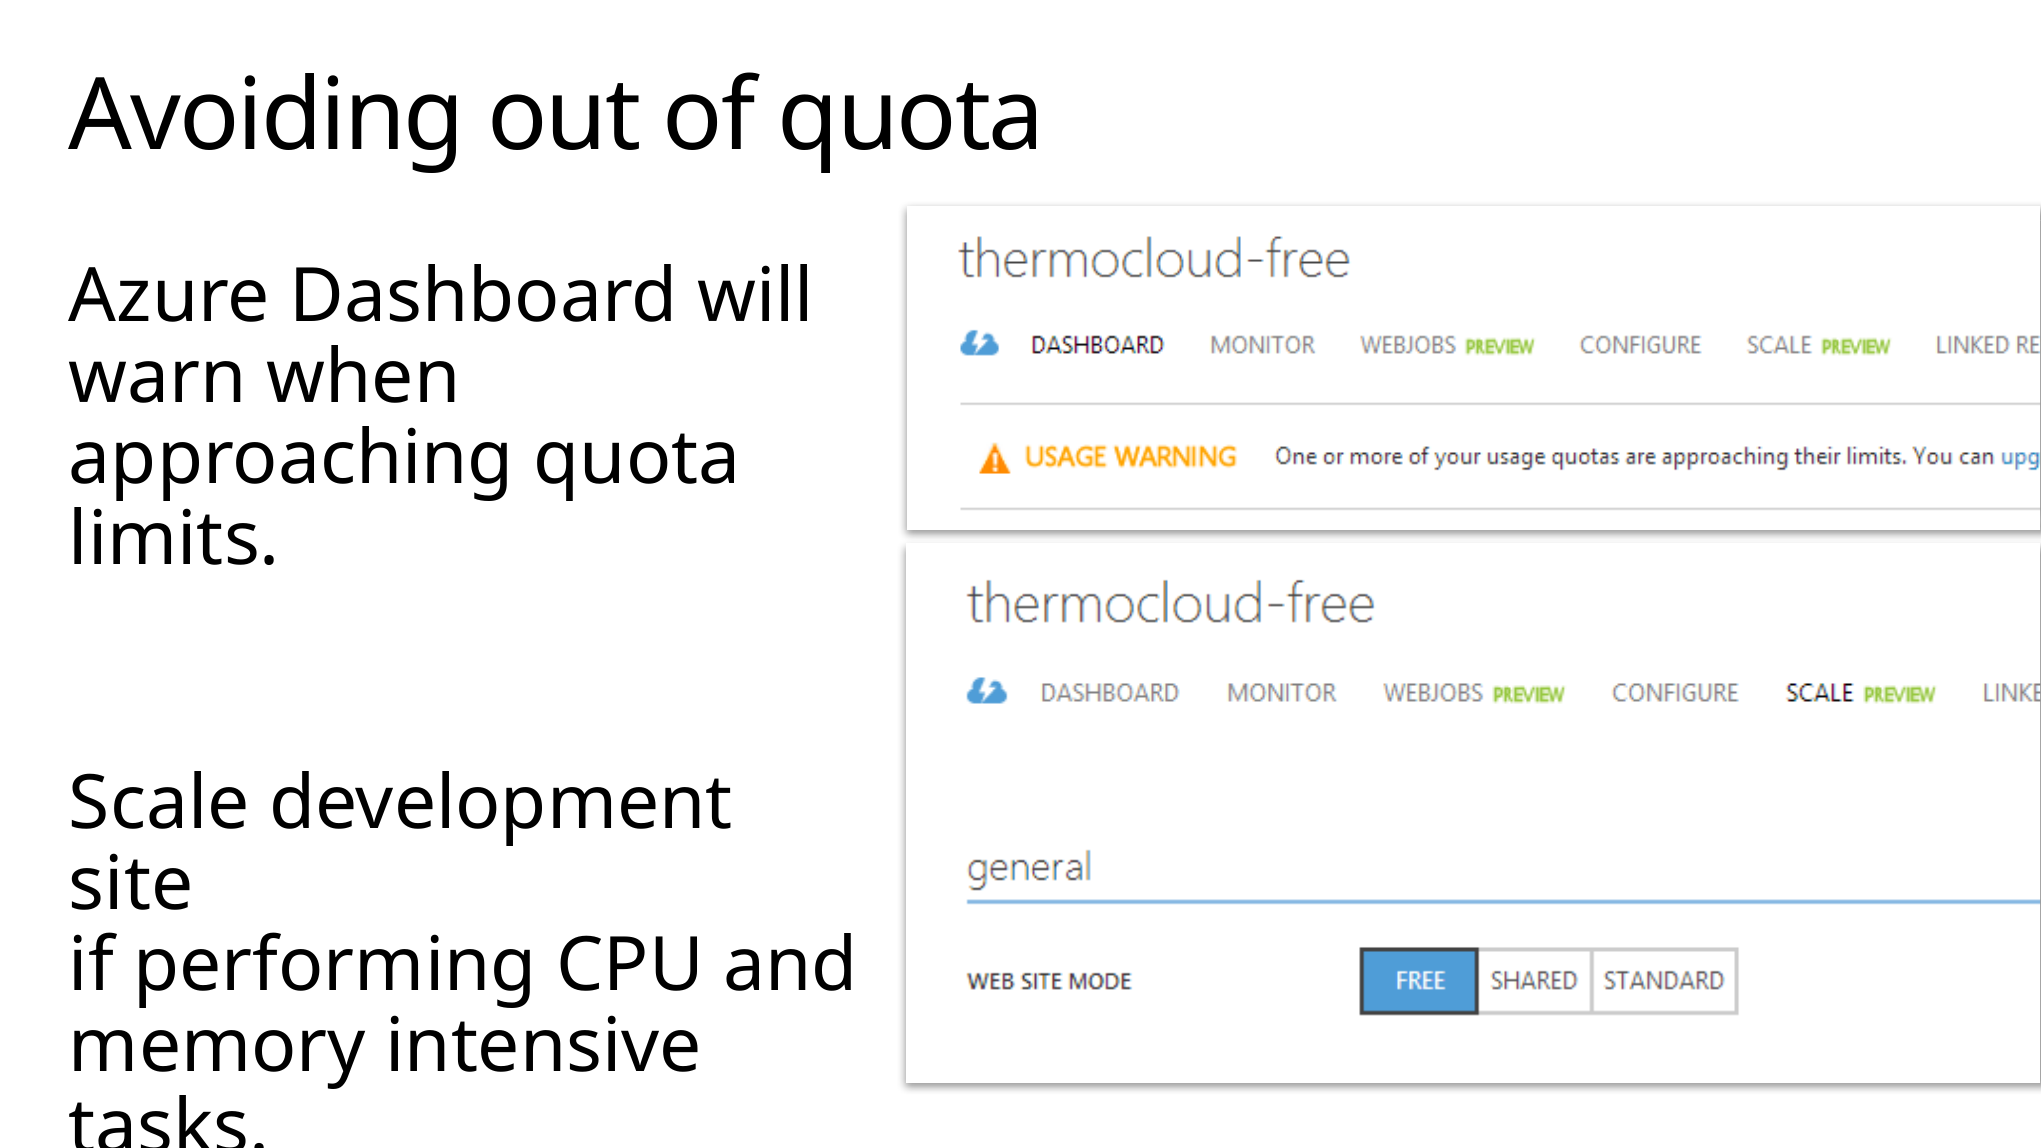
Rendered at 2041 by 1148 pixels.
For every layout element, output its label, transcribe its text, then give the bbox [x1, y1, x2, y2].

picture [919, 557, 2041, 1069]
list Azure Dashboard will warn when approaching quota limits. Scale development site if performing CPU and memory intensive tasks. [45, 242, 895, 947]
picture [921, 220, 2041, 517]
title Avoiding out of quota [45, 48, 1996, 199]
